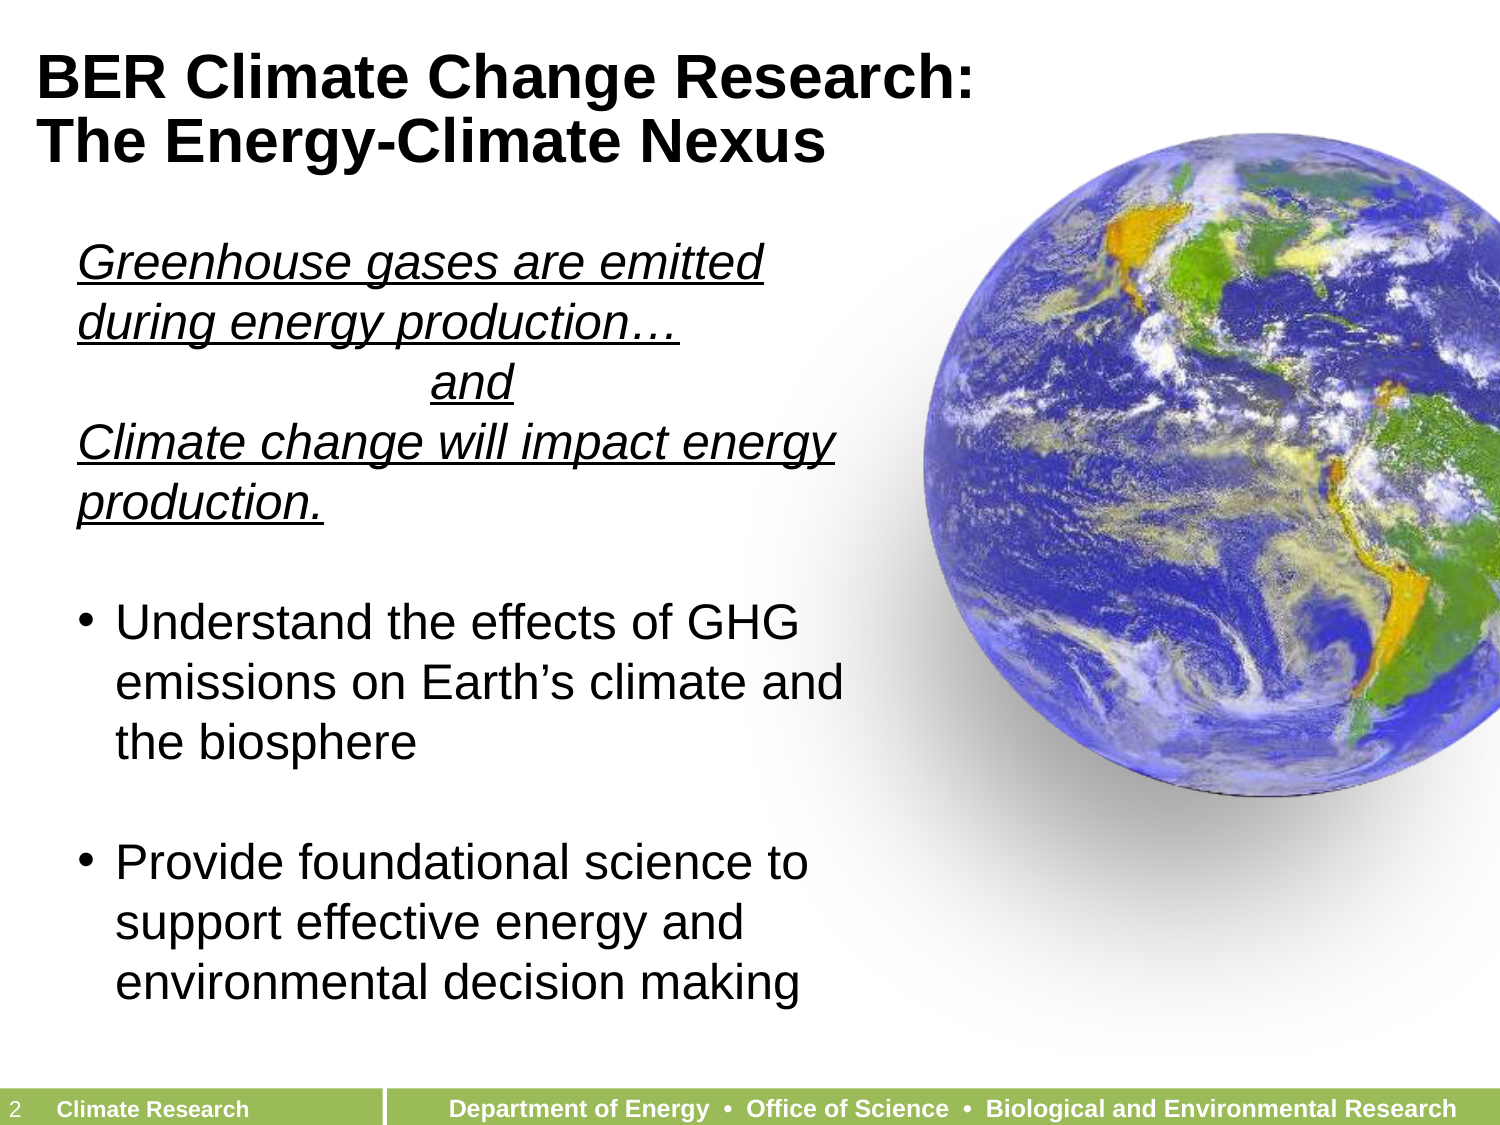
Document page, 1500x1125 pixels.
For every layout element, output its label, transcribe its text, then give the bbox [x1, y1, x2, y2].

text_box Greenhouse gases are emitted during energy production… and Climate change will impact energy production. Understand the effects of GHG emissions on Earth’s climate and the biosphere Provide foundational science to support effective energy and environmental decision making [62, 222, 882, 1017]
picture [899, 112, 1500, 813]
title BER Climate Change Research: The Energy-Climate Nexus [21, 40, 1461, 183]
